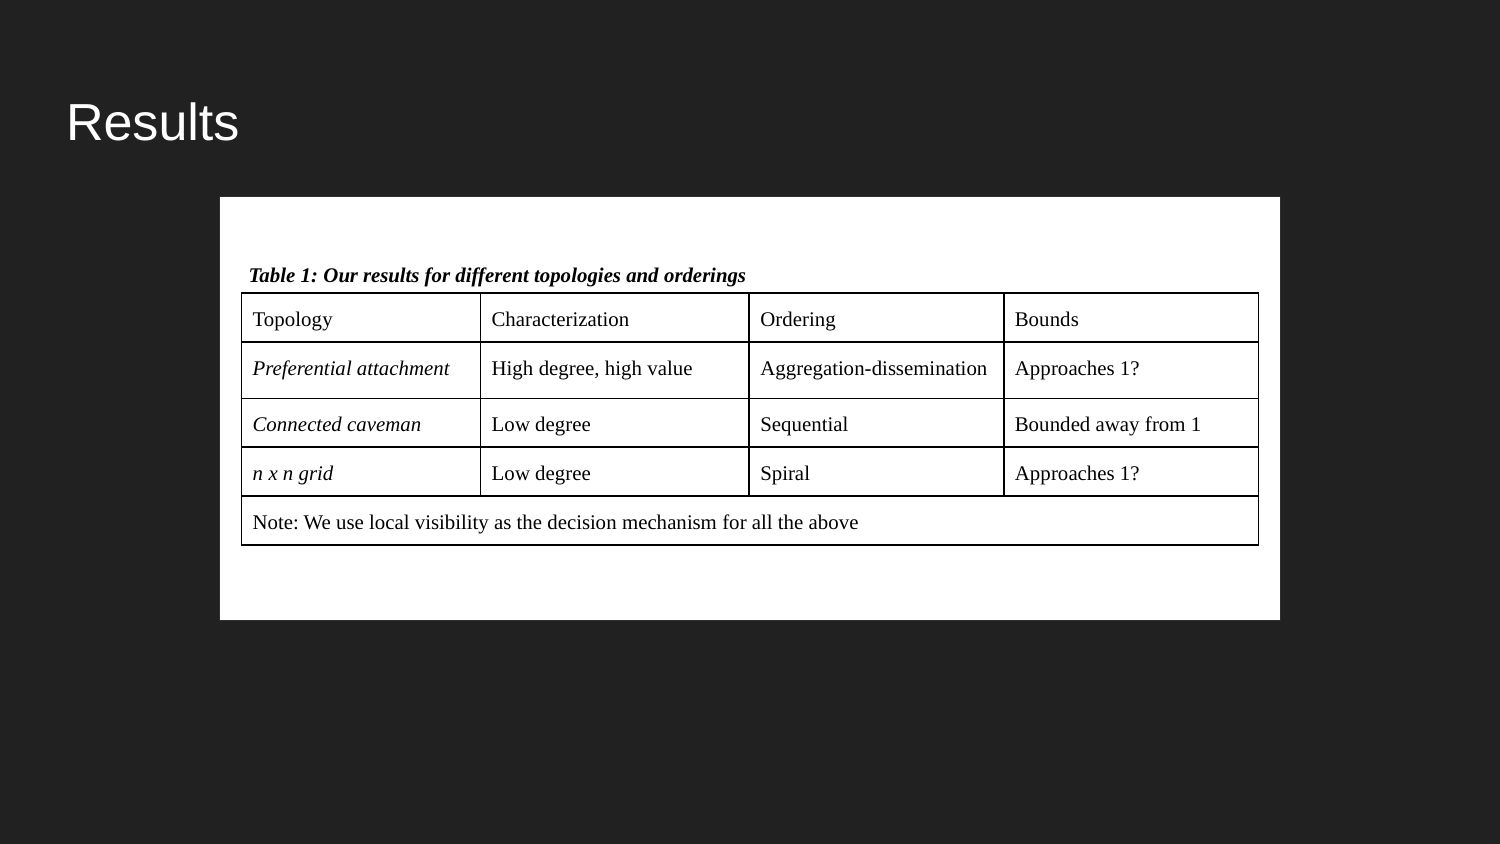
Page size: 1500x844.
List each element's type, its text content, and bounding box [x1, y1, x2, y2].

table_header Bounds [1005, 294, 1258, 341]
table_header Topology [242, 302, 480, 341]
table_cell Approaches 1? [1005, 448, 1258, 495]
table_header Ordering [750, 302, 1003, 341]
title Results [50, 72, 1450, 168]
table_cell Spiral [750, 448, 1003, 495]
table_cell Note: We use local visibility as the decision mechanism for all the above [242, 497, 1258, 544]
table_cell n x n grid [242, 448, 480, 495]
table_cell Approaches 1? [1005, 343, 1258, 398]
text_box [219, 196, 1281, 621]
table_cell High degree, high value [481, 343, 748, 398]
table_cell Low degree [481, 399, 748, 446]
text_box Table 1: Our results for different topologies and orderings [233, 243, 1168, 302]
table_cell Preferential attachment [242, 343, 480, 398]
table_cell Bounded away from 1 [1005, 399, 1258, 446]
table_cell Connected caveman [242, 399, 480, 446]
table_cell Aggregation-dissemination [750, 343, 1003, 398]
table_header Characterization [481, 302, 748, 341]
table_cell Sequential [750, 399, 1003, 446]
table_cell Low degree [481, 448, 748, 495]
